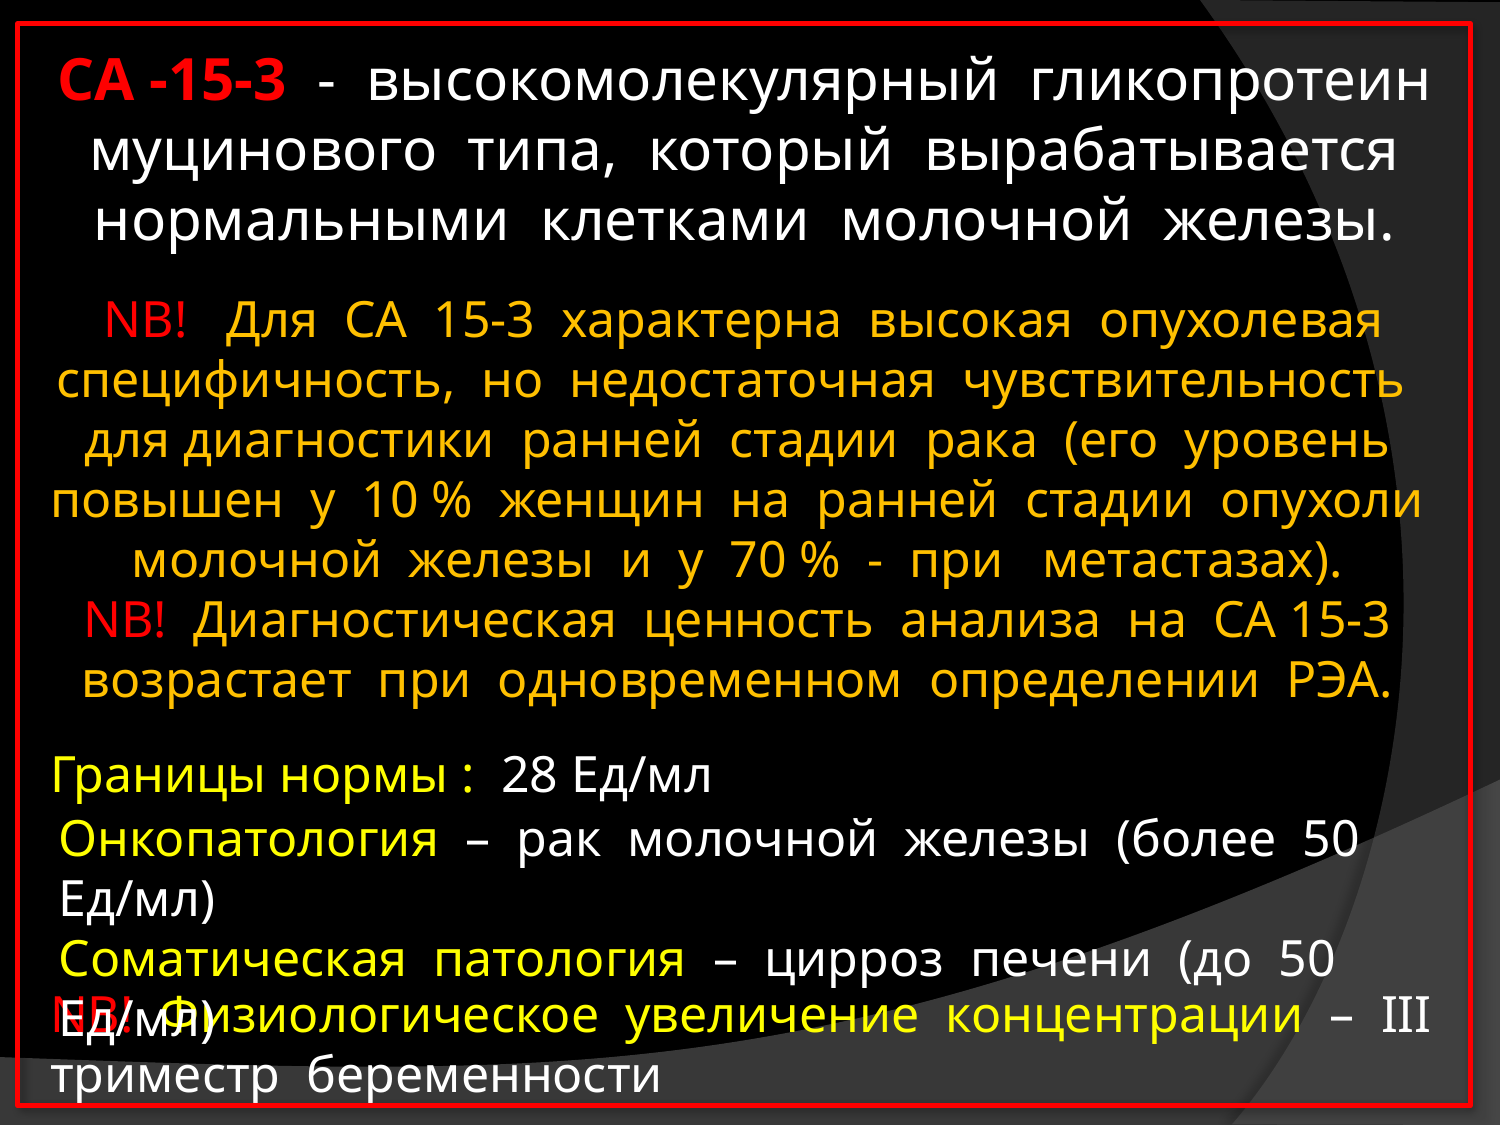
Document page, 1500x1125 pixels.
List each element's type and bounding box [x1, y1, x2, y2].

text_box [16, 22, 1472, 1107]
